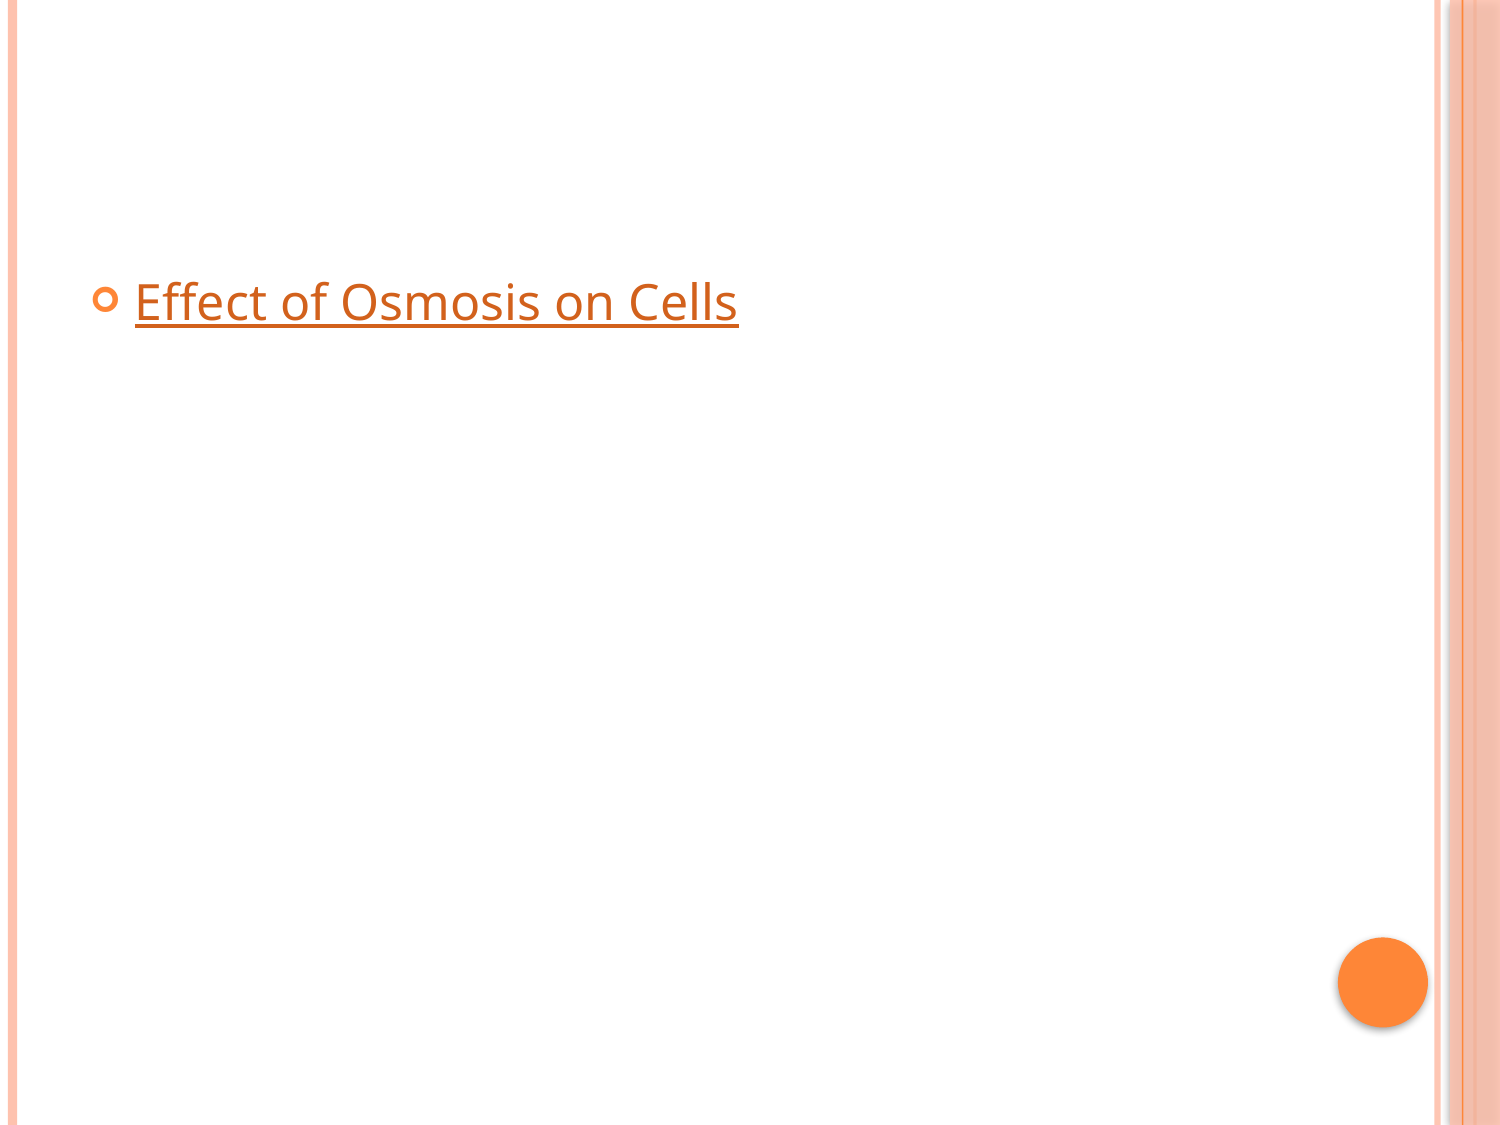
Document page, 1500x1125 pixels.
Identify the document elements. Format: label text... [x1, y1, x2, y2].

list Effect of Osmosis on Cells [75, 262, 1300, 1062]
